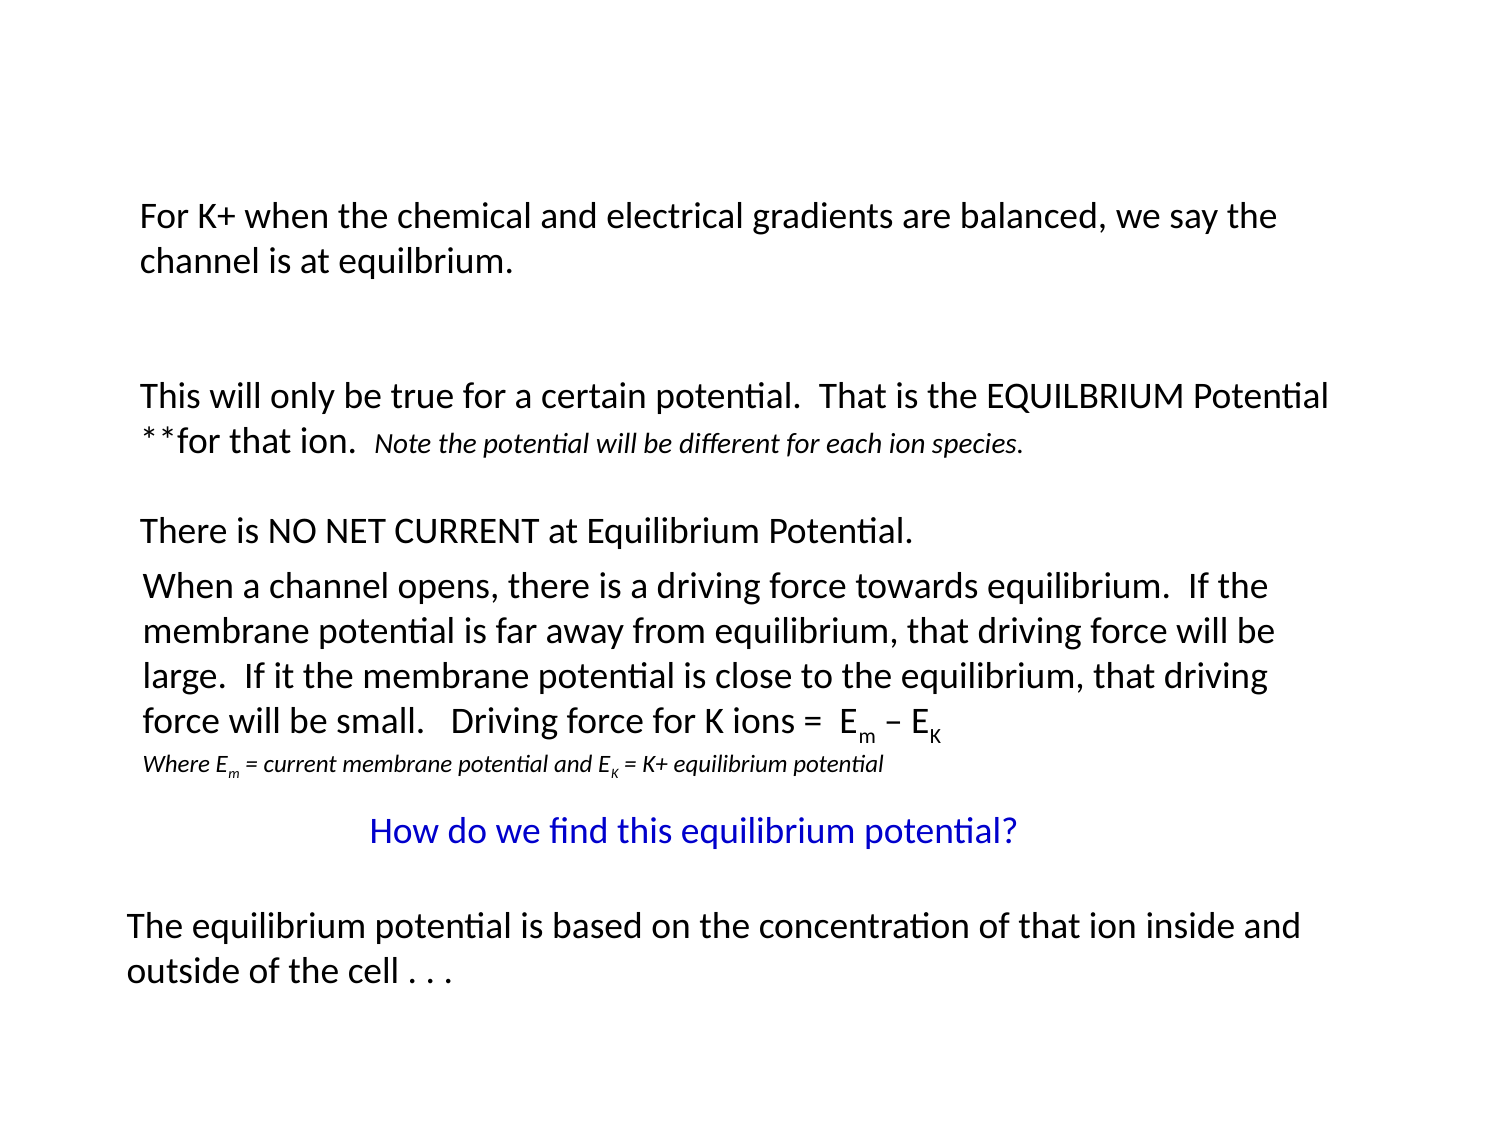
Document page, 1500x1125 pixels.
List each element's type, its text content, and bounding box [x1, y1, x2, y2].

text_box The equilibrium potential is based on the concentration of that ion inside and outside of the cell . . . [111, 893, 1368, 999]
text_box How do we find this equilibrium potential? [354, 798, 1262, 859]
text_box For K+ when the chemical and electrical gradients are balanced, we say the channel is at equilbrium. This will only be true for a certain potential. That is the EQUILBRIUM Potential **for that ion. Note the potential will be different for each ion species. There is NO NET CURRENT at Equilibrium Potential. [124, 184, 1412, 559]
text_box When a channel opens, there is a driving force towards equilibrium. If the membrane potential is far away from equilibrium, that driving force will be large. If it the membrane potential is close to the equilibrium, that driving force will be small. Driving force for K ions = Em – EK Where Em = current membrane potential and EK = K+ equilibrium potential [127, 553, 1348, 789]
